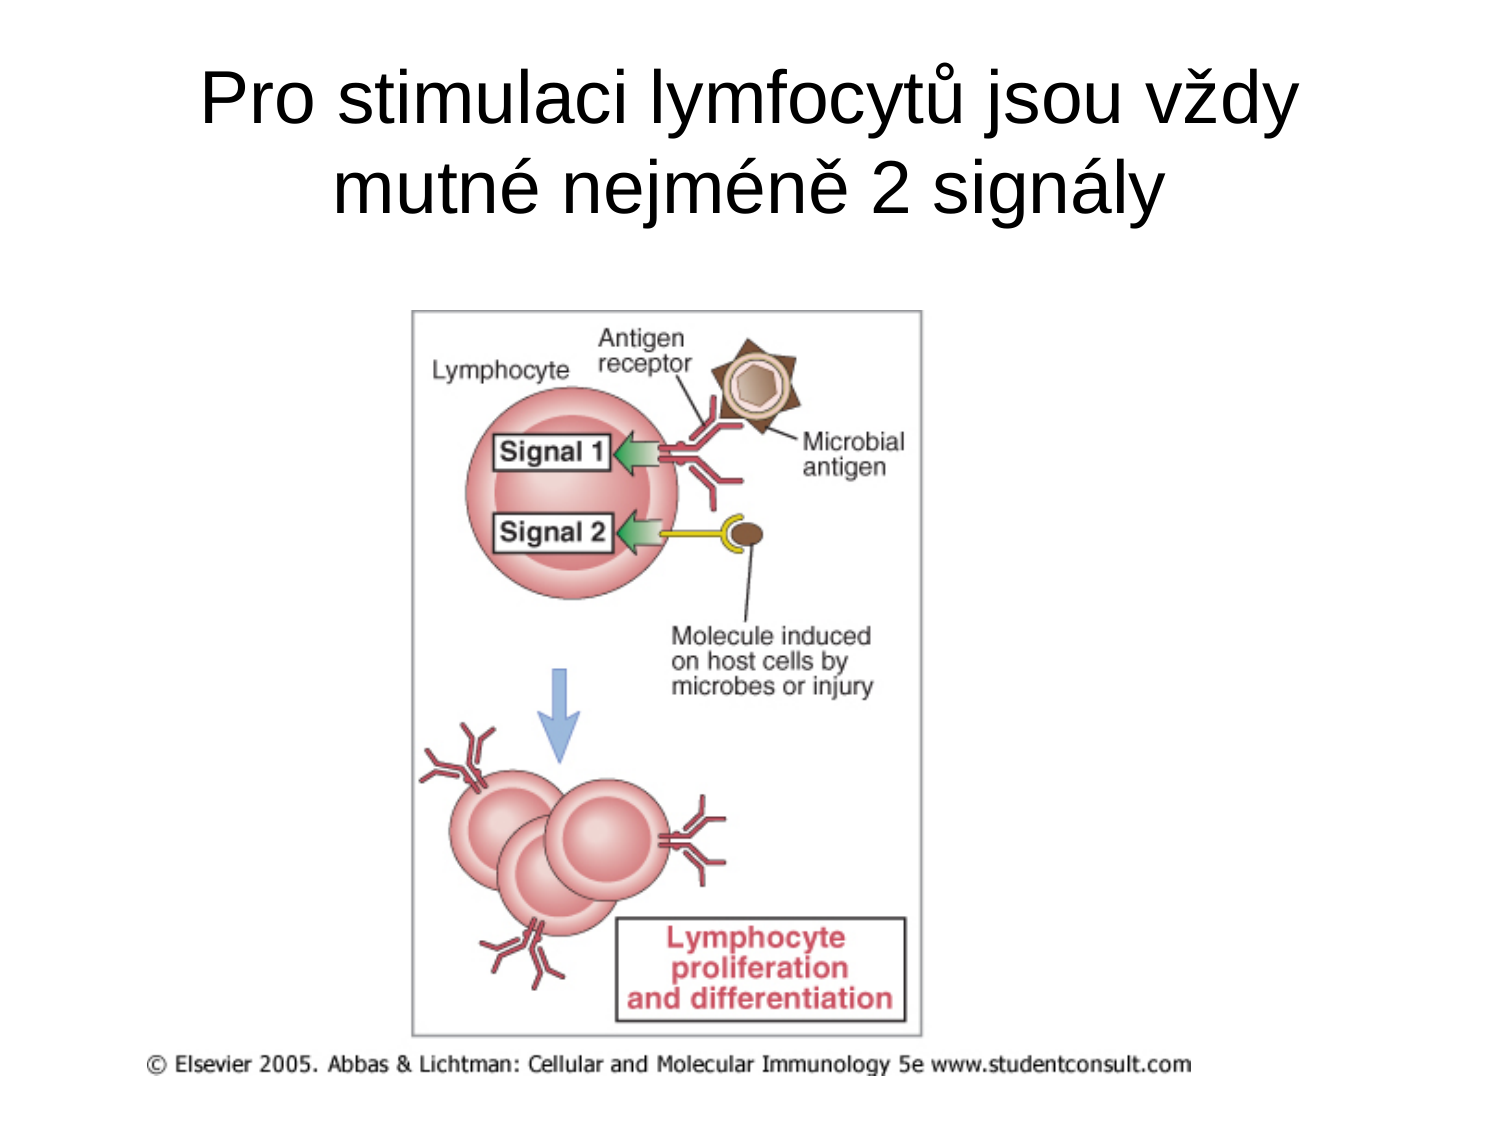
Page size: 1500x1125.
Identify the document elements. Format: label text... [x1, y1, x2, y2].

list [147, 309, 1191, 1077]
title Pro stimulaci lymfocytů jsou vždy mutné nejméně 2 signály [75, 45, 1425, 233]
